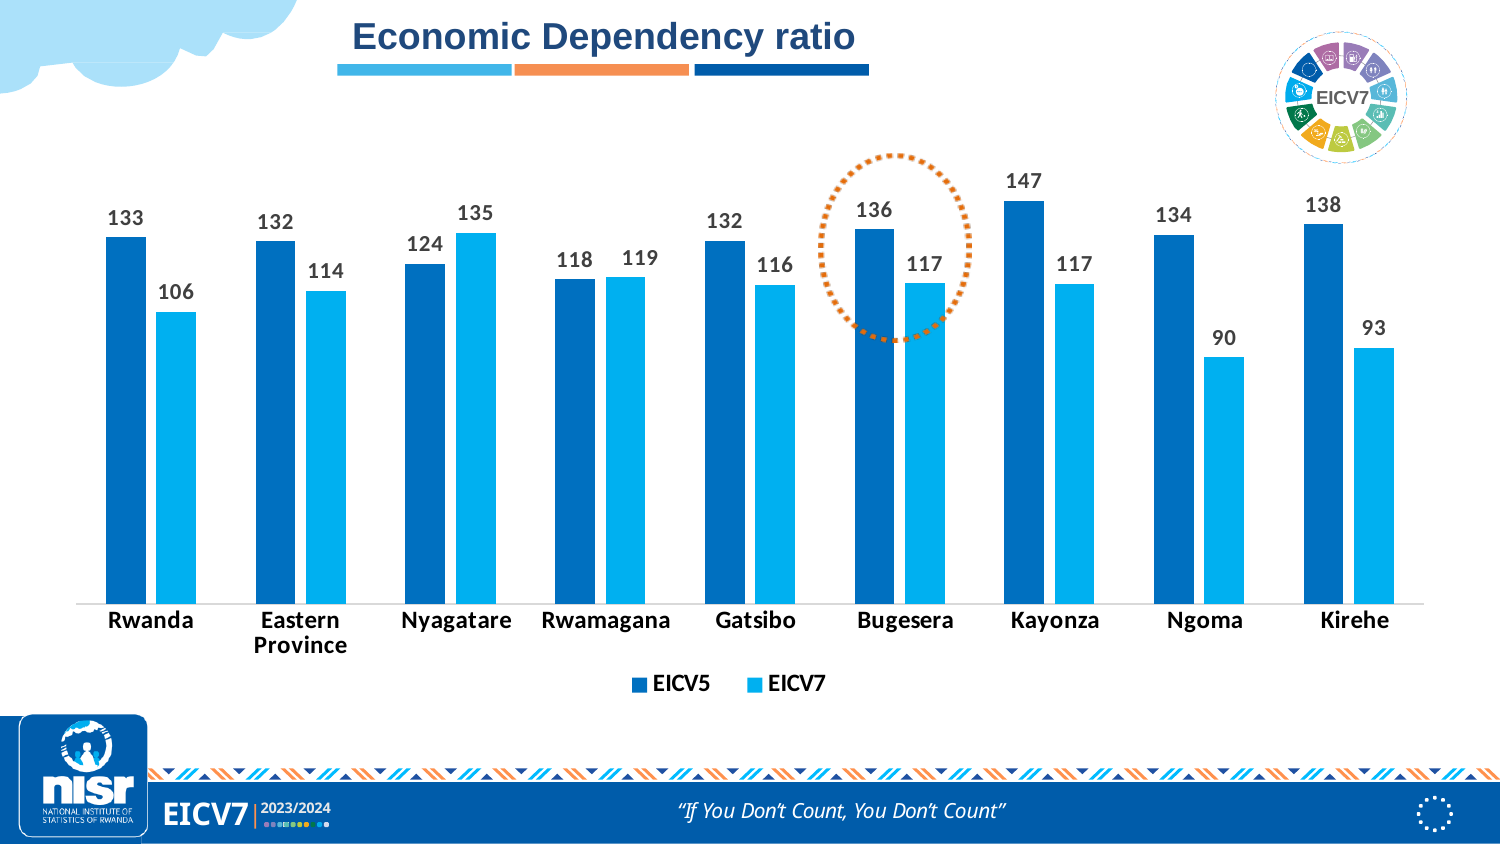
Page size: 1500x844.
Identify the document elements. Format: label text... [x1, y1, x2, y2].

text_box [1277, 112, 1285, 131]
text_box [1275, 31, 1408, 151]
text_box [0, 0, 297, 94]
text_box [337, 63, 870, 76]
chart [47, 153, 1452, 720]
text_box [0, 713, 1500, 844]
text_box Economic Dependency ratio [337, 4, 1055, 65]
